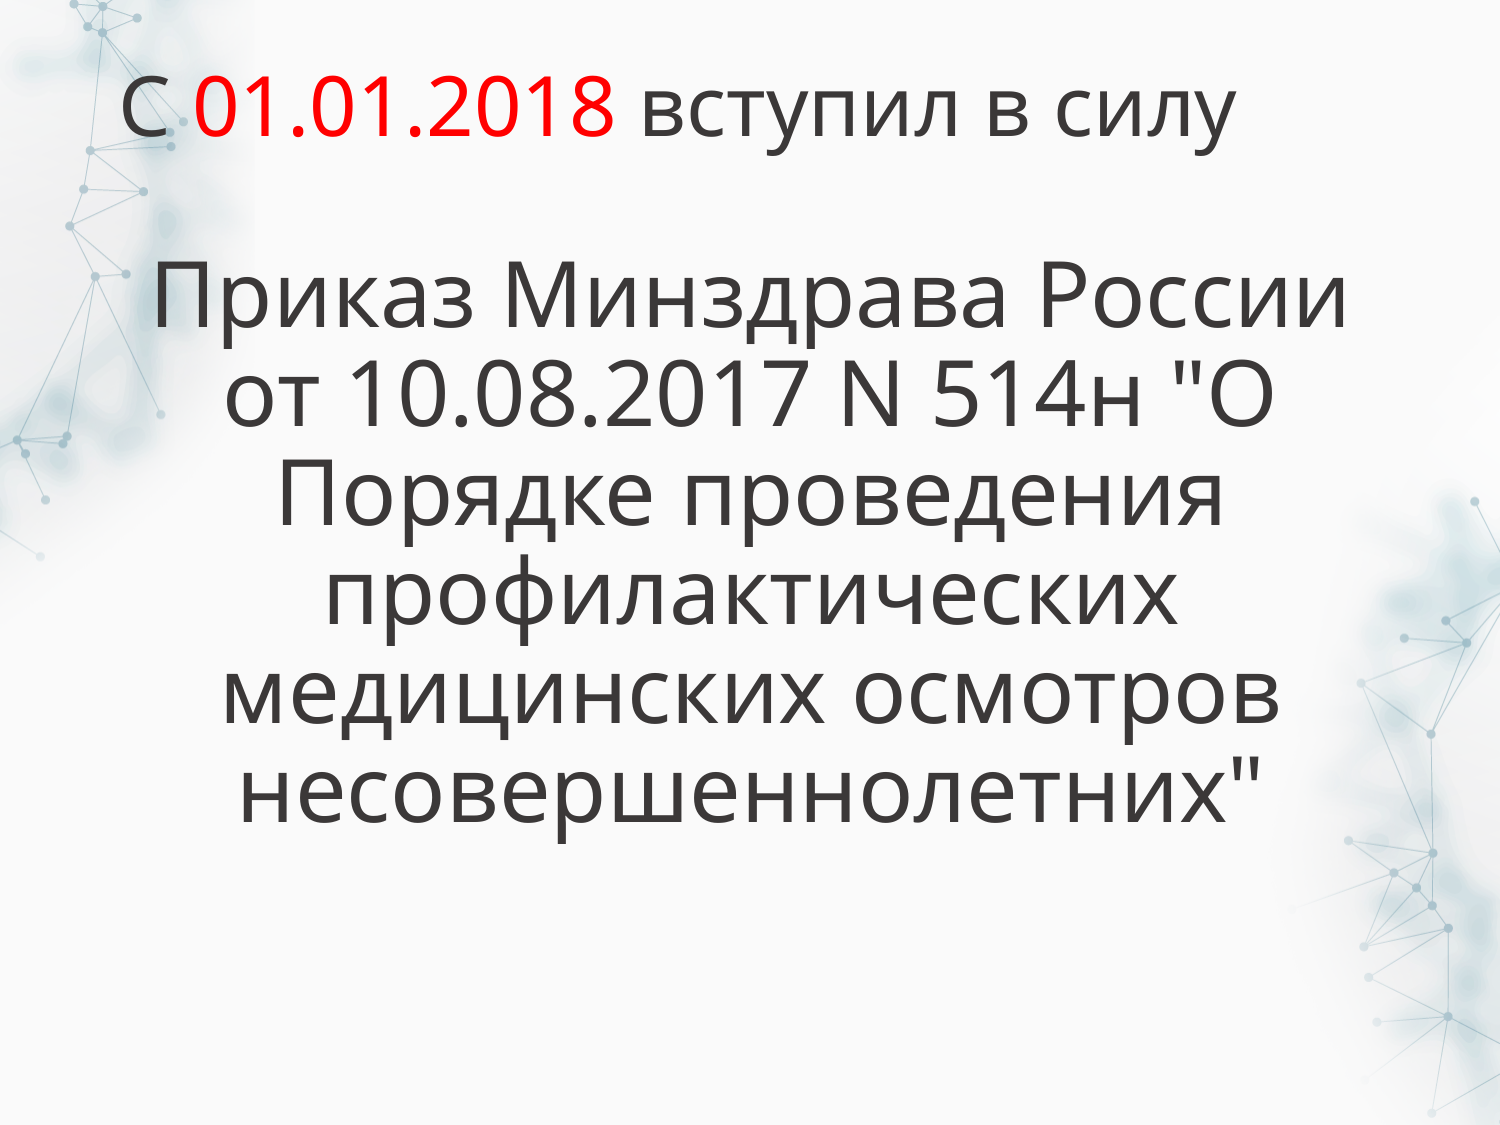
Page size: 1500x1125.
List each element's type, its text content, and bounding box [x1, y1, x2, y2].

list Приказ Минздрава России от 10.08.2017 N 514н "О Порядке проведения профилактических медицинских осмотров несовершеннолетних" [105, 240, 1397, 1014]
picture [0, 0, 1500, 1125]
title С 01.01.2018 вступил в силу [103, 0, 1397, 220]
